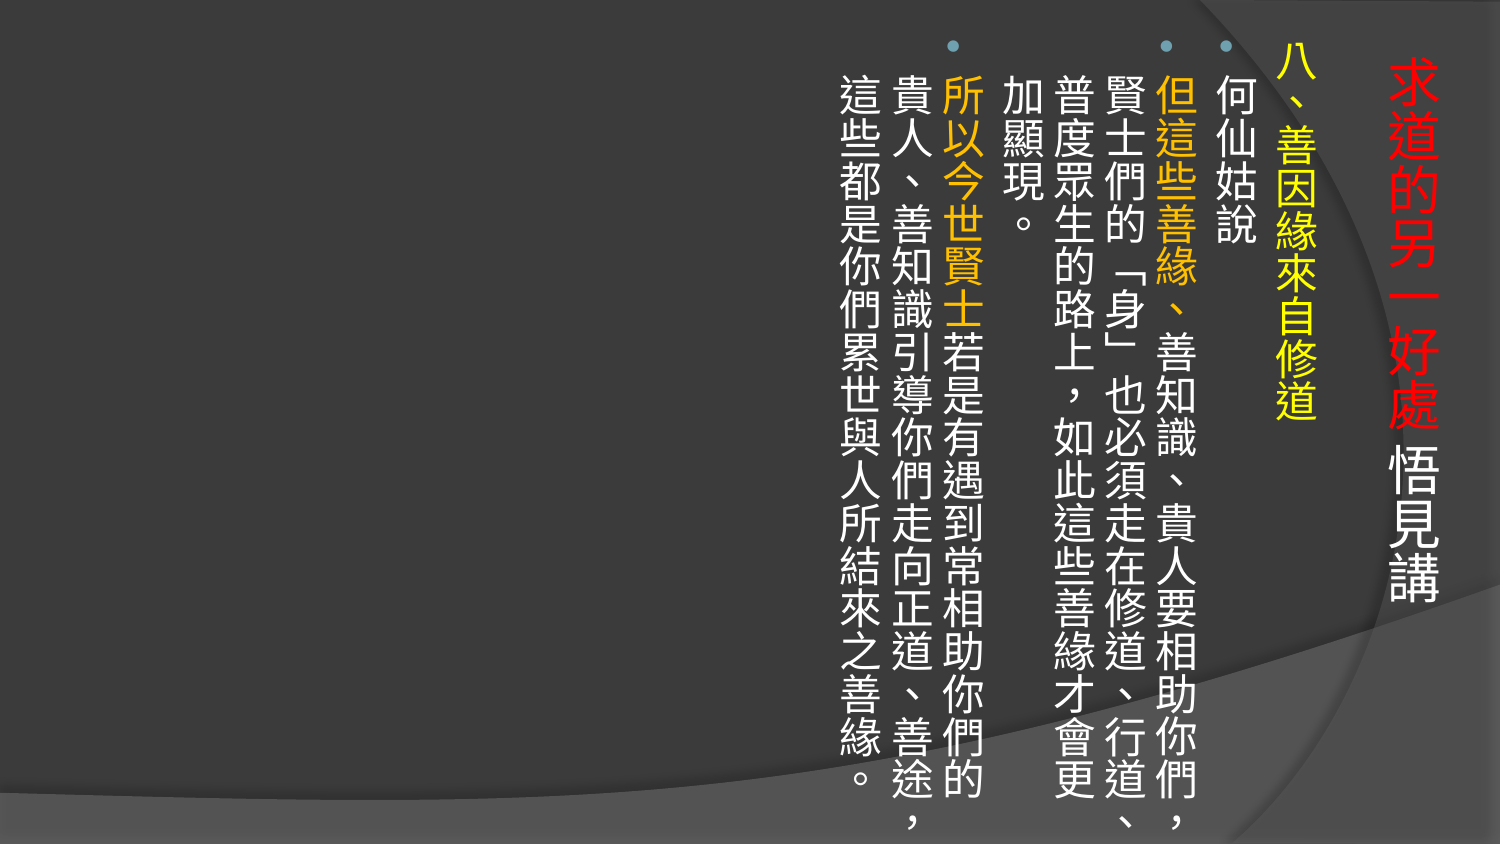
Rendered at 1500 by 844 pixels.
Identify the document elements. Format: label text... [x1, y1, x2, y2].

title 求道的另一好處 悟見講 [1353, 43, 1473, 812]
list 八、善因緣來自修道 何仙姑說 但這些善緣、善知識、貴人要相助你們，賢士們的「身」也必須走在修道、行道、普度眾生的路上，如此這些善緣才會更加顯現。 所以今世賢士若是有遇到常相助你們的貴人、善知識引導你們走向正道、善途，這些都是你們累世與人所結來之善緣。 [29, 20, 1353, 824]
